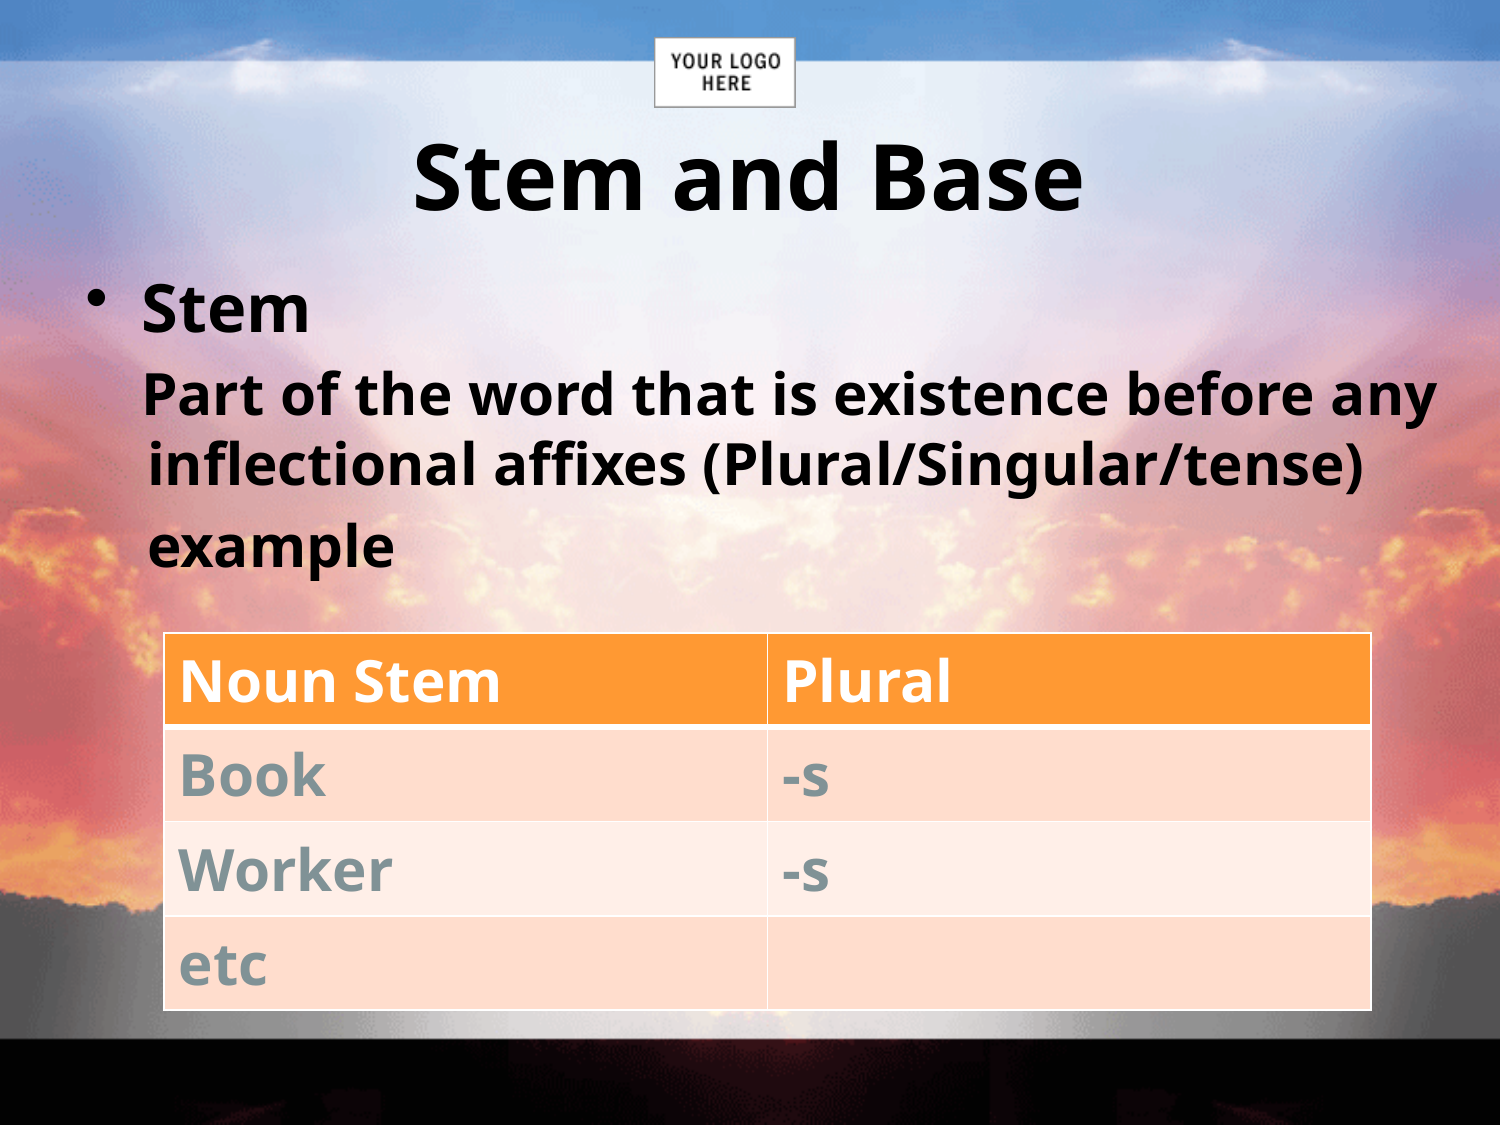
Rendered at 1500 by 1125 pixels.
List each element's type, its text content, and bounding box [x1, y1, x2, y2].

table_header Plural [768, 634, 1370, 724]
table_cell Book [165, 730, 767, 821]
title Stem and Base [105, 105, 1394, 244]
table_cell [768, 917, 1370, 1009]
table_cell -s [768, 822, 1370, 915]
table_cell etc [165, 917, 767, 1009]
list Stem Part of the word that is existence before any inflectional affixes (Plural/Singular/tense) example [70, 257, 1454, 1032]
table_cell Worker [165, 822, 767, 915]
table_header Noun Stem [165, 634, 767, 724]
picture [0, 0, 1500, 1125]
table_cell -s [768, 730, 1370, 821]
